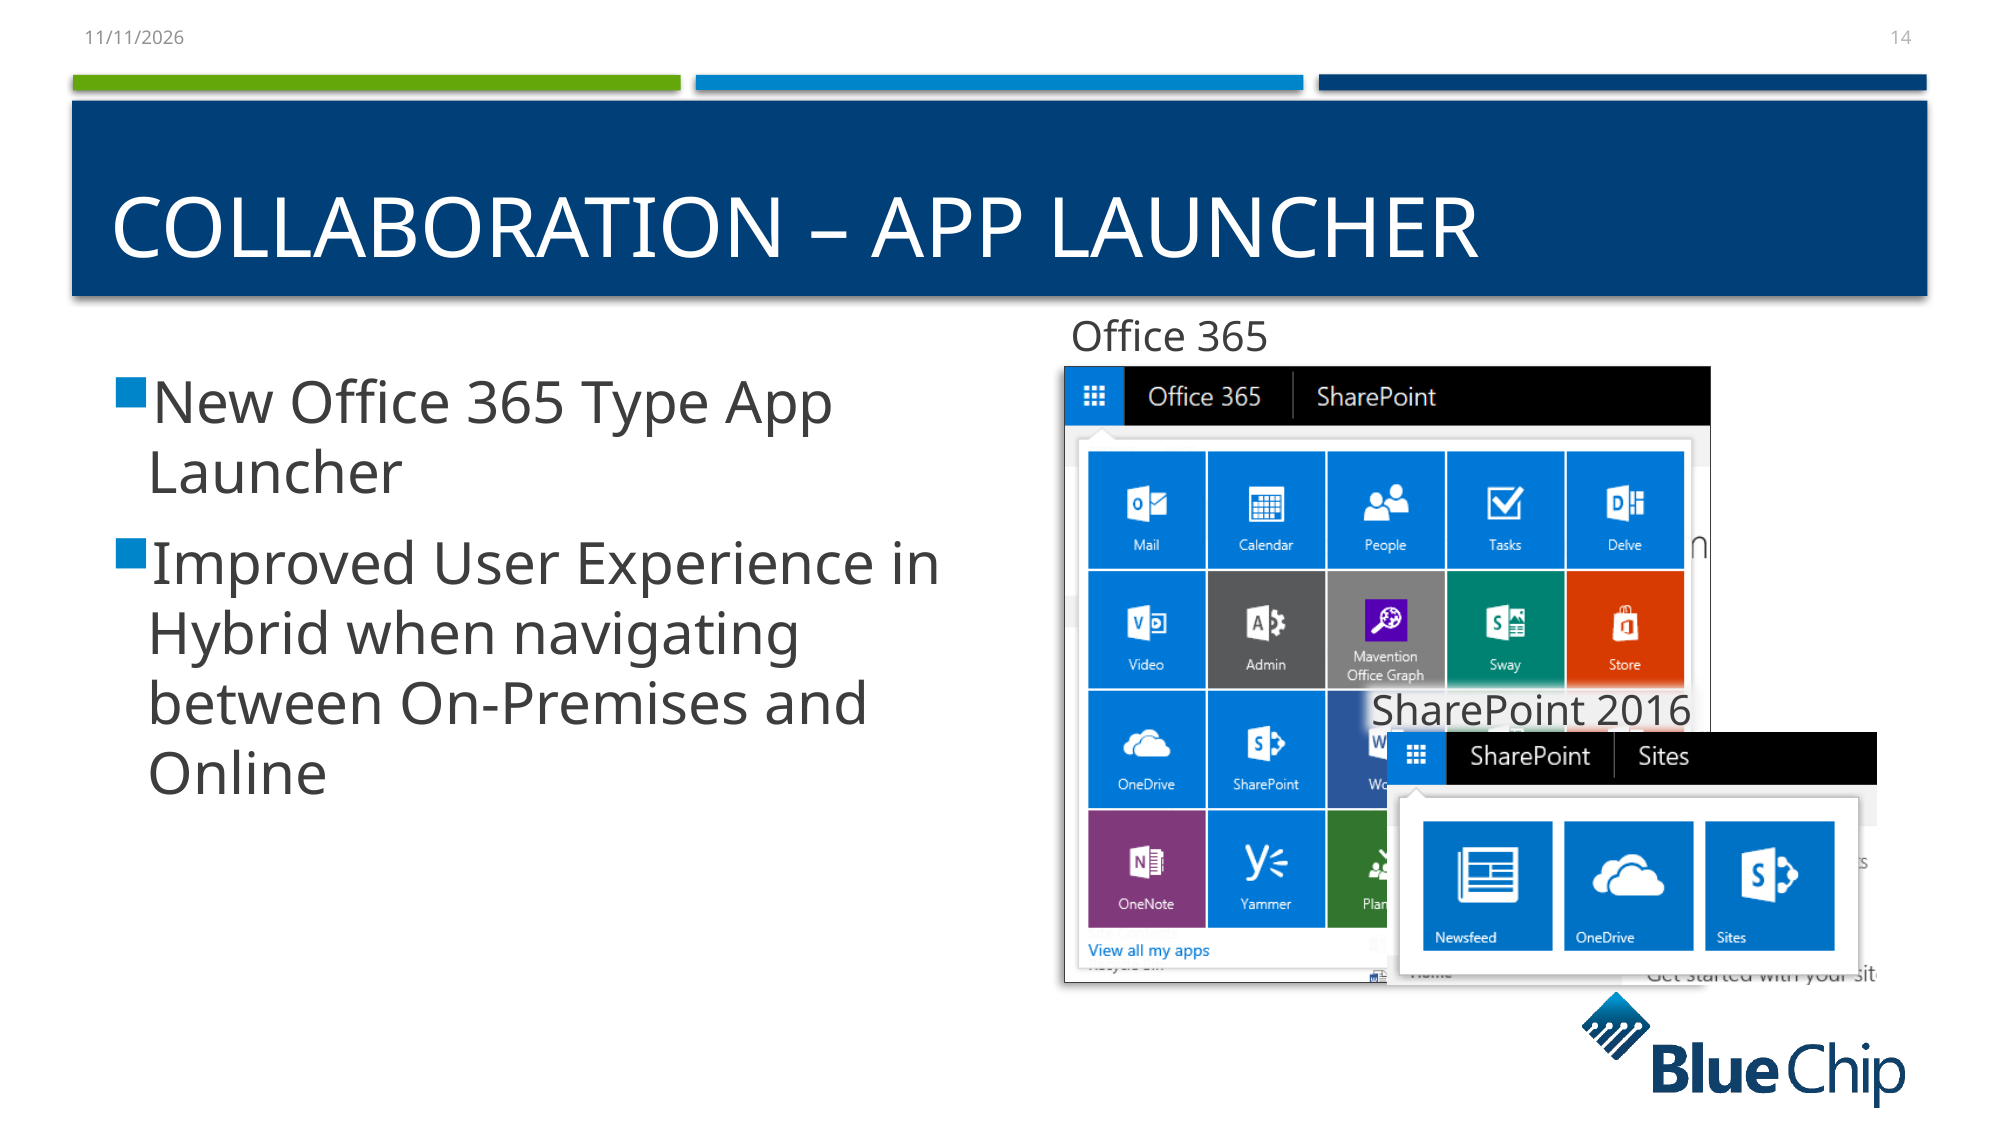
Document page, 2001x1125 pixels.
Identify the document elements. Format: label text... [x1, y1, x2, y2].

list New Office 365 Type App Launcher Improved User Experience in Hybrid when navigating between On-Premises and Online [95, 357, 1066, 963]
picture [1064, 366, 1877, 985]
picture [1582, 992, 1905, 1108]
title Collaboration – APP Launcher [95, 115, 1905, 282]
slide_number 14 [1820, 8, 1927, 69]
text_box Office 365 [1073, 320, 1267, 350]
